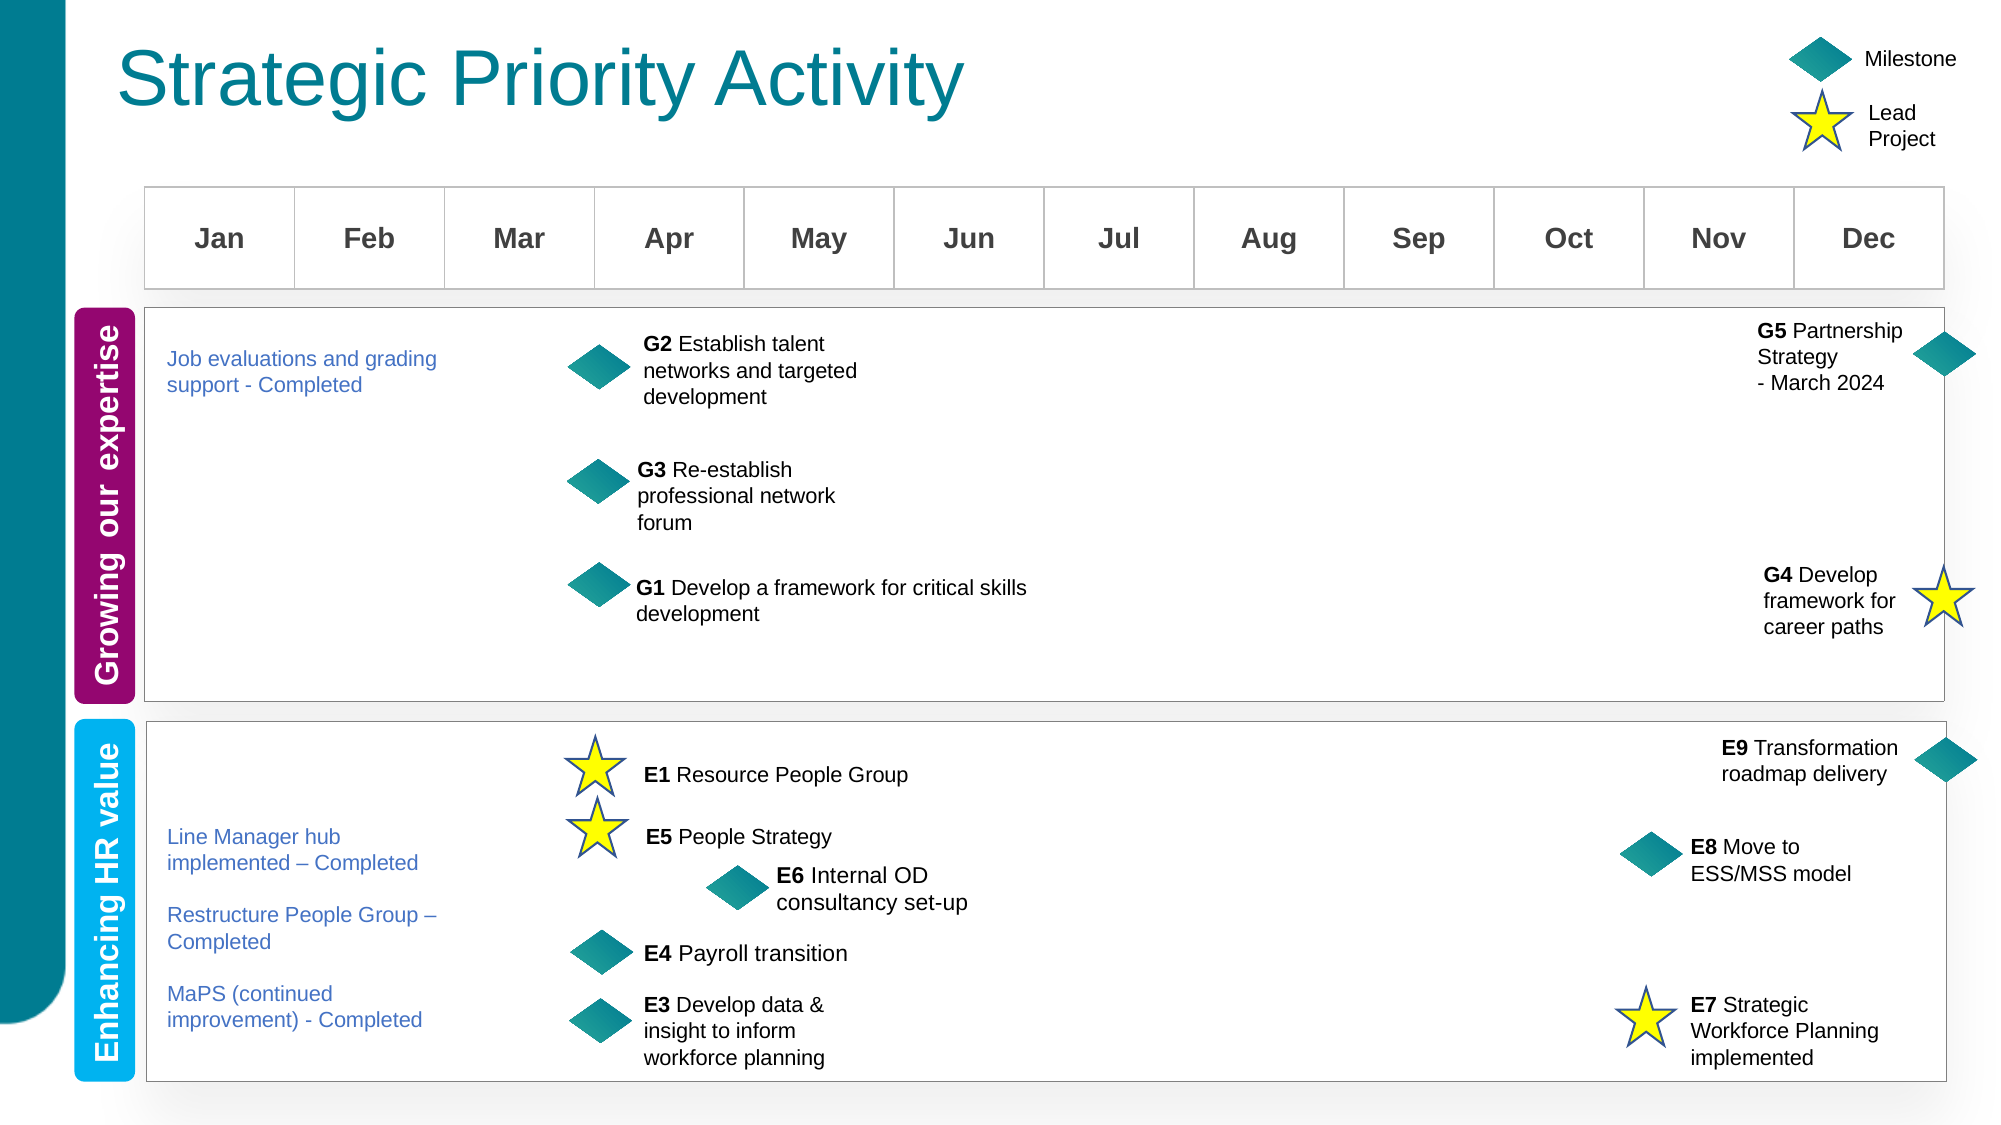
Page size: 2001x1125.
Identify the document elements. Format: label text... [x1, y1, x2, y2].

text_box [1620, 831, 1675, 877]
text_box [1790, 87, 1853, 152]
table_header Aug [1195, 188, 1343, 288]
text_box E5 People Strategy [631, 815, 868, 857]
table_header Feb [295, 188, 444, 288]
text_box Milestone [1849, 37, 1972, 79]
table_header Oct [1495, 188, 1643, 288]
text_box E6 Internal OD consultancy set-up [761, 852, 984, 923]
text_box E8 Move to ESS/MSS model [1675, 825, 1872, 893]
text_box G3 Re-establish professional network forum [622, 448, 905, 542]
text_box G2 Establish talent networks and targeted development [643, 327, 876, 412]
text_box [567, 459, 622, 504]
text_box Enhancing HR value [73, 717, 137, 1083]
text_box Line Manager hub implemented – Completed Restructure People Group – Completed MaPS (continued improvement) - Completed [152, 814, 468, 1040]
text_box E7 Strategic Workforce Planning implemented [1675, 983, 1910, 1077]
text_box E4 Payroll transition [628, 931, 894, 974]
text_box [1789, 37, 1849, 82]
text_box E1 Resource People Group [628, 753, 953, 795]
text_box Lead Project [1853, 91, 1951, 159]
text_box Job evaluations and grading support - Completed [152, 337, 468, 405]
table_header Jul [1045, 188, 1193, 288]
text_box E3 Develop data & insight to inform workforce planning [628, 983, 889, 1077]
table_header Sep [1345, 188, 1493, 288]
text_box G1 Develop a framework for critical skills development [621, 566, 1119, 634]
table_header Jan [145, 188, 294, 288]
text_box [706, 865, 761, 910]
text_box [1911, 563, 1976, 628]
text_box [570, 929, 628, 975]
text_box [565, 794, 630, 859]
table_header Jun [895, 188, 1043, 288]
table_header Apr [595, 188, 743, 288]
text_box [1613, 984, 1675, 1049]
table_header Mar [445, 188, 594, 288]
table_header Nov [1645, 188, 1793, 288]
text_box [1945, 737, 1978, 782]
text_box [567, 562, 621, 607]
text_box G4 Develop framework for career paths [1748, 552, 1916, 647]
table_header [145, 308, 1944, 701]
text_box [567, 344, 631, 390]
text_box [563, 733, 628, 798]
text_box Growing our expertise [73, 306, 137, 705]
text_box [544, 718, 814, 777]
text_box [569, 998, 628, 1043]
text_box G5 Partnership Strategy - March 2024 [1742, 308, 1995, 403]
table_header [147, 722, 1946, 1081]
table_header May [745, 188, 893, 288]
table_header Dec [1795, 188, 1943, 288]
title Strategic Priority Activity [101, 29, 1926, 189]
text_box E9 Transformation roadmap delivery [1706, 725, 1945, 793]
